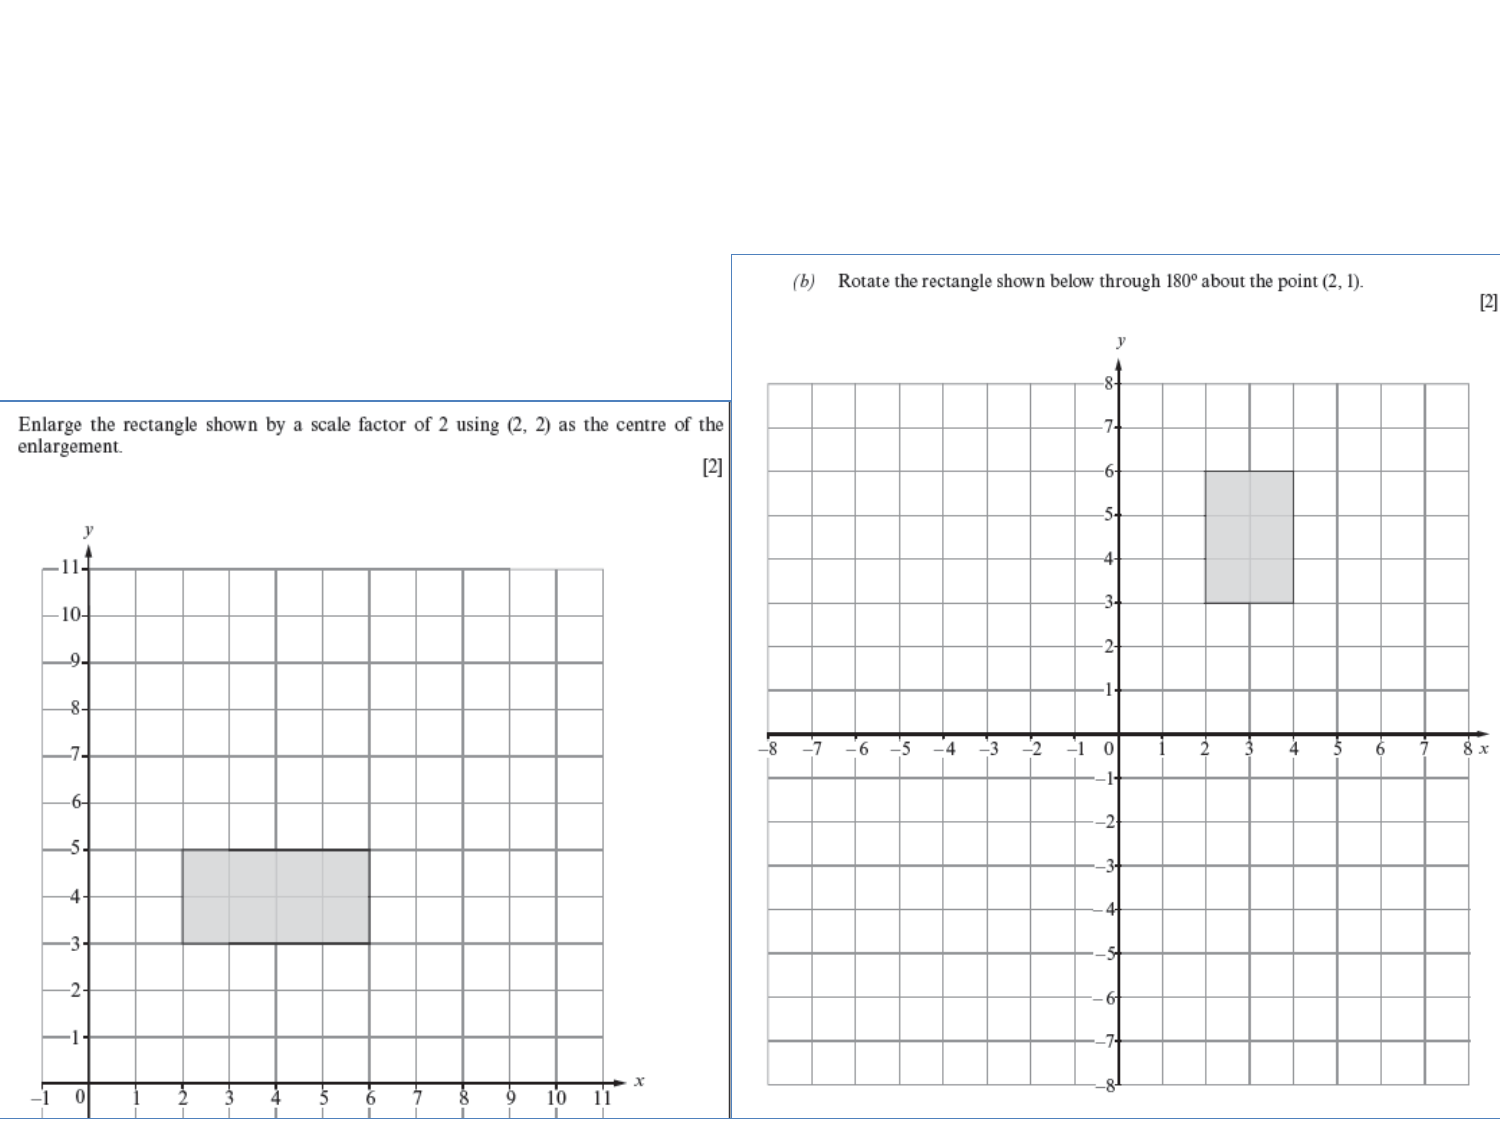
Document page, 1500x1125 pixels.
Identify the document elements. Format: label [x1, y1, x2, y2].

picture [0, 254, 1500, 1118]
